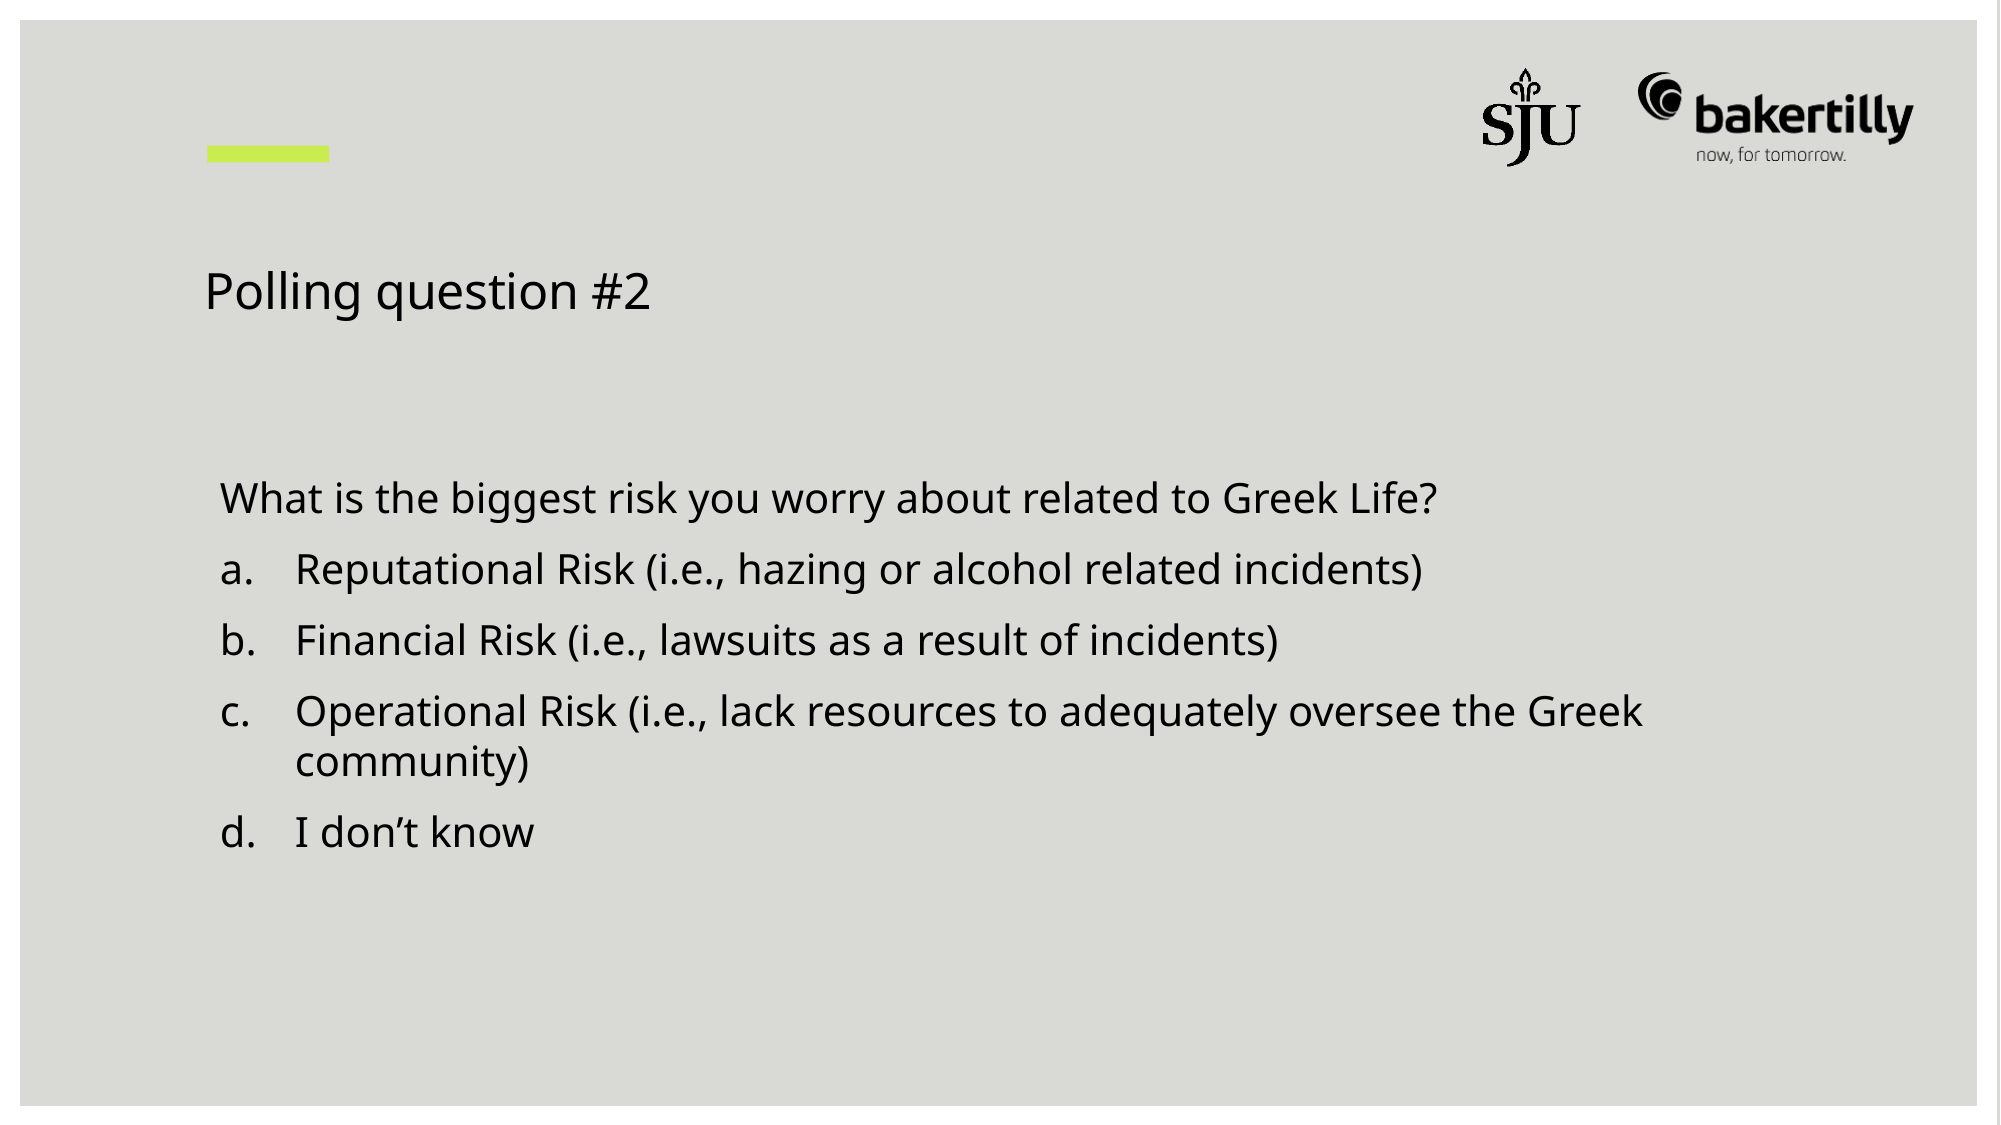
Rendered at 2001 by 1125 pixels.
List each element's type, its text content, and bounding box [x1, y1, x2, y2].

picture [1638, 72, 1914, 164]
list What is the biggest risk you worry about related to Greek Life? Reputational Risk (i.e., hazing or alcohol related incidents) Financial Risk (i.e., lawsuits as a result of incidents) Operational Risk (i.e., lack resources to adequately oversee the Greek community) I don’t know [204, 464, 1825, 1005]
title Polling question #2 [204, 259, 1124, 418]
